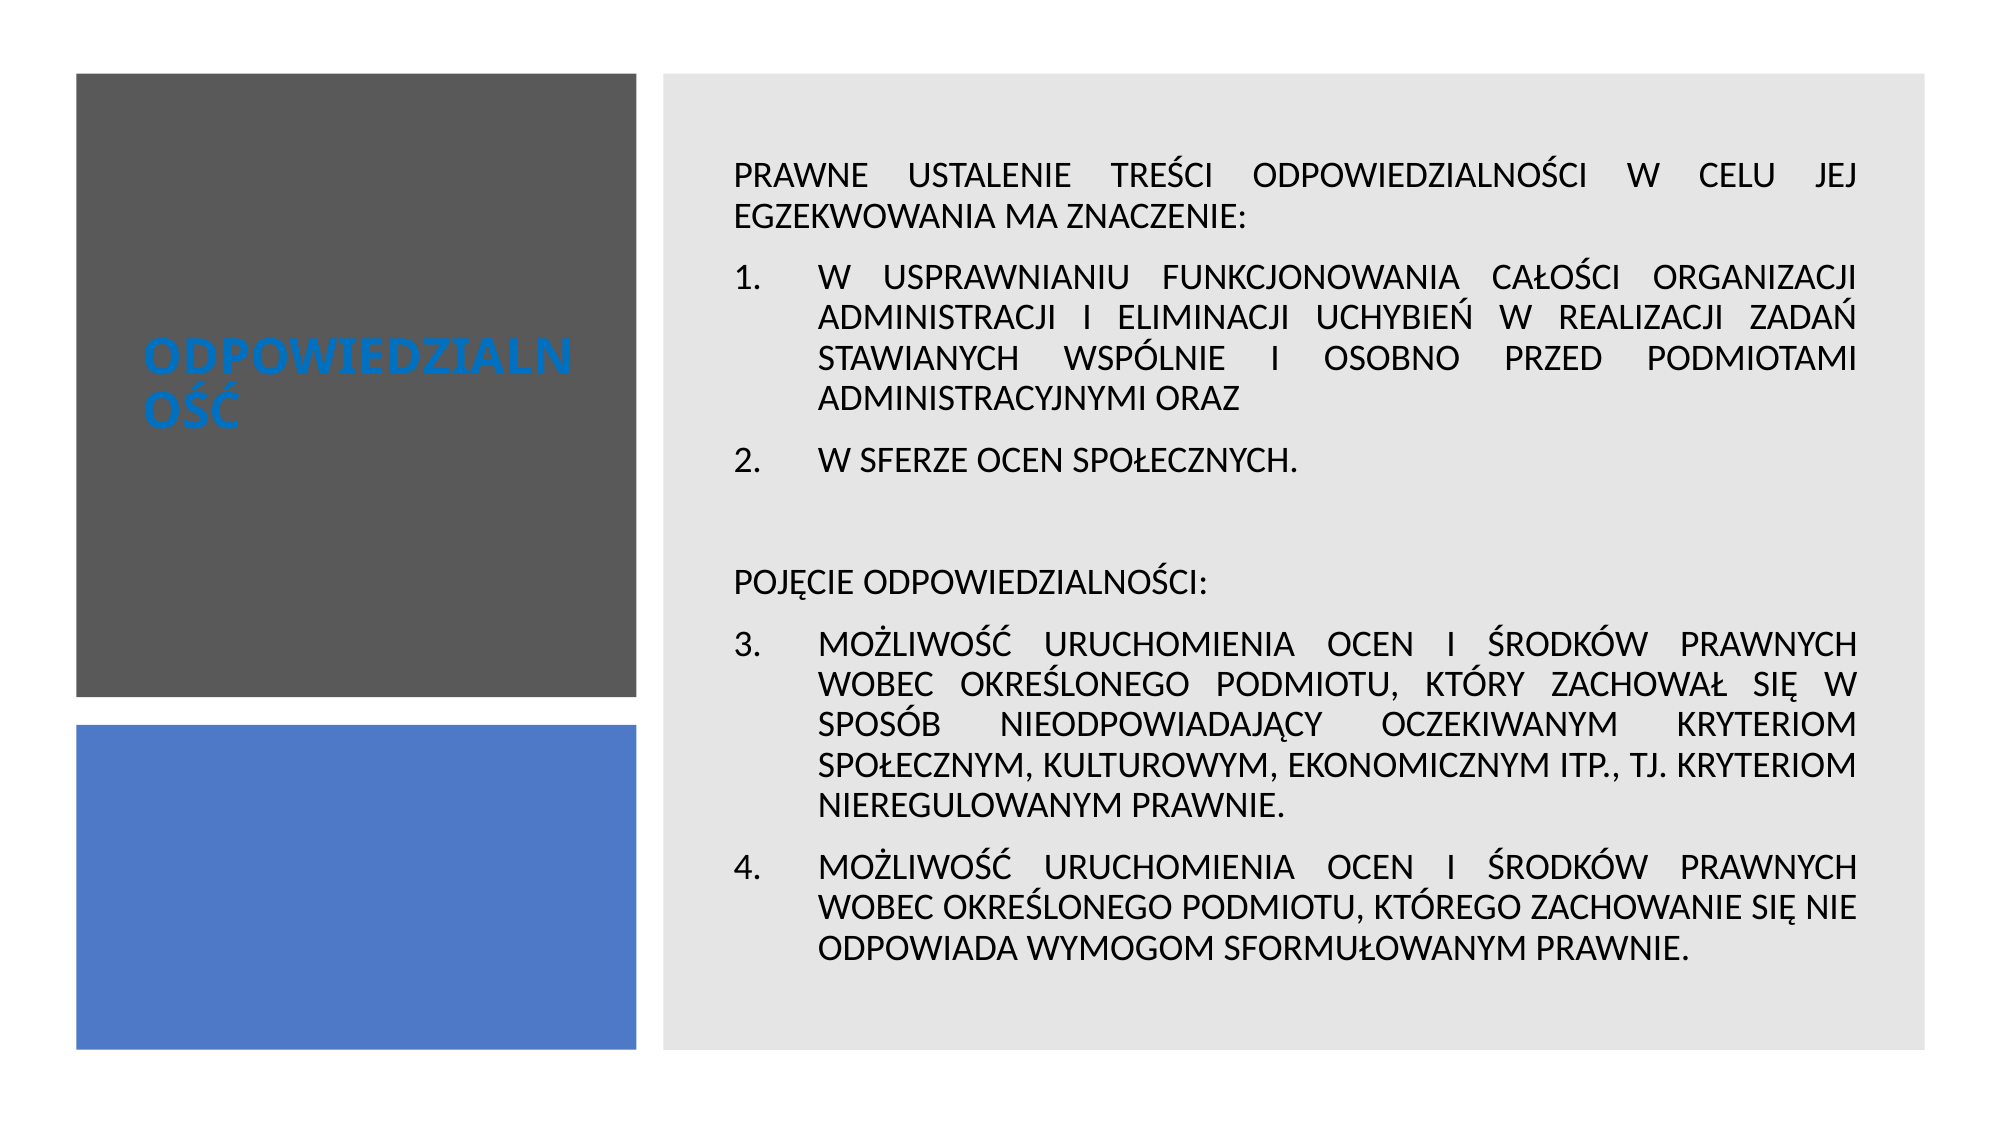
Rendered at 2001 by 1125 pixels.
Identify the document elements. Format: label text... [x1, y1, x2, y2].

text_box [75, 72, 637, 698]
text_box [662, 72, 1926, 1051]
list PRAWNE USTALENIE TREŚCI ODPOWIEDZIALNOŚCI W CELU JEJ EGZEKWOWANIA MA ZNACZENIE: W USPRAWNIANIU FUNKCJONOWANIA CAŁOŚCI ORGANIZACJI ADMINISTRACJI I ELIMINACJI UCHYBIEŃ W REALIZACJI ZADAŃ STAWIANYCH WSPÓLNIE I OSOBNO PRZED PODMIOTAMI ADMINISTRACYJNYMI ORAZ W SFERZE OCEN SPOŁECZNYCH. POJĘCIE ODPOWIEDZIALNOŚCI: MOŻLIWOŚĆ URUCHOMIENIA OCEN I ŚRODKÓW PRAWNYCH WOBEC OKREŚLONEGO PODMIOTU, KTÓRY ZACHOWAŁ SIĘ W SPOSÓB NIEODPOWIADAJĄCY OCZEKIWANYM KRYTERIOM SPOŁECZNYM, KULTUROWYM, EKONOMICZNYM ITP., TJ. KRYTERIOM NIEREGULOWANYM PRAWNIE. MOŻLIWOŚĆ URUCHOMIENIA OCEN I ŚRODKÓW PRAWNYCH WOBEC OKREŚLONEGO PODMIOTU, KTÓREGO ZACHOWANIE SIĘ NIE ODPOWIADA WYMOGOM SFORMUŁOWANYM PRAWNIE. [718, 112, 1873, 1011]
title ODPOWIEDZIALNOŚĆ [127, 120, 595, 652]
text_box [75, 724, 637, 1051]
